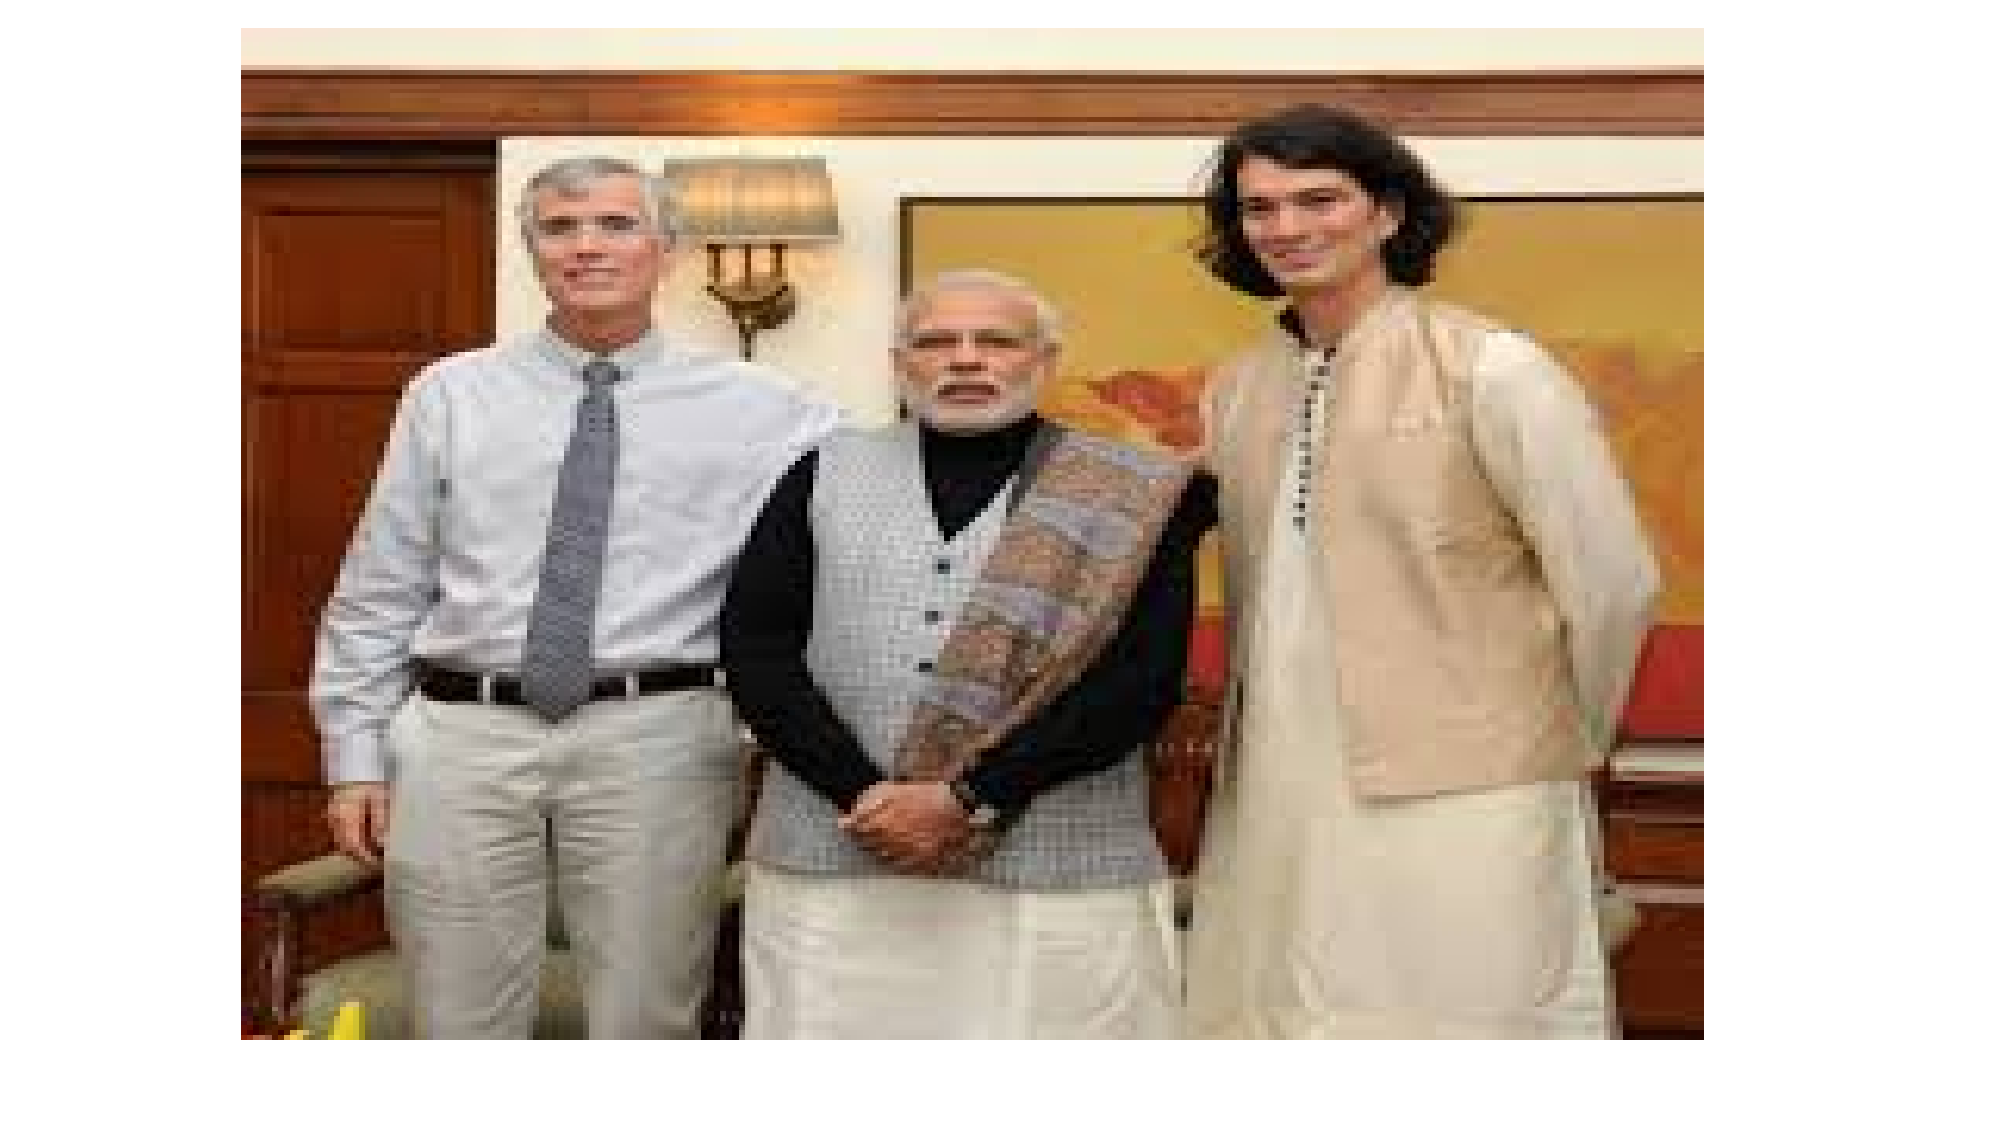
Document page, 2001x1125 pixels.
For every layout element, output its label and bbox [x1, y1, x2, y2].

picture [241, 28, 1704, 1040]
